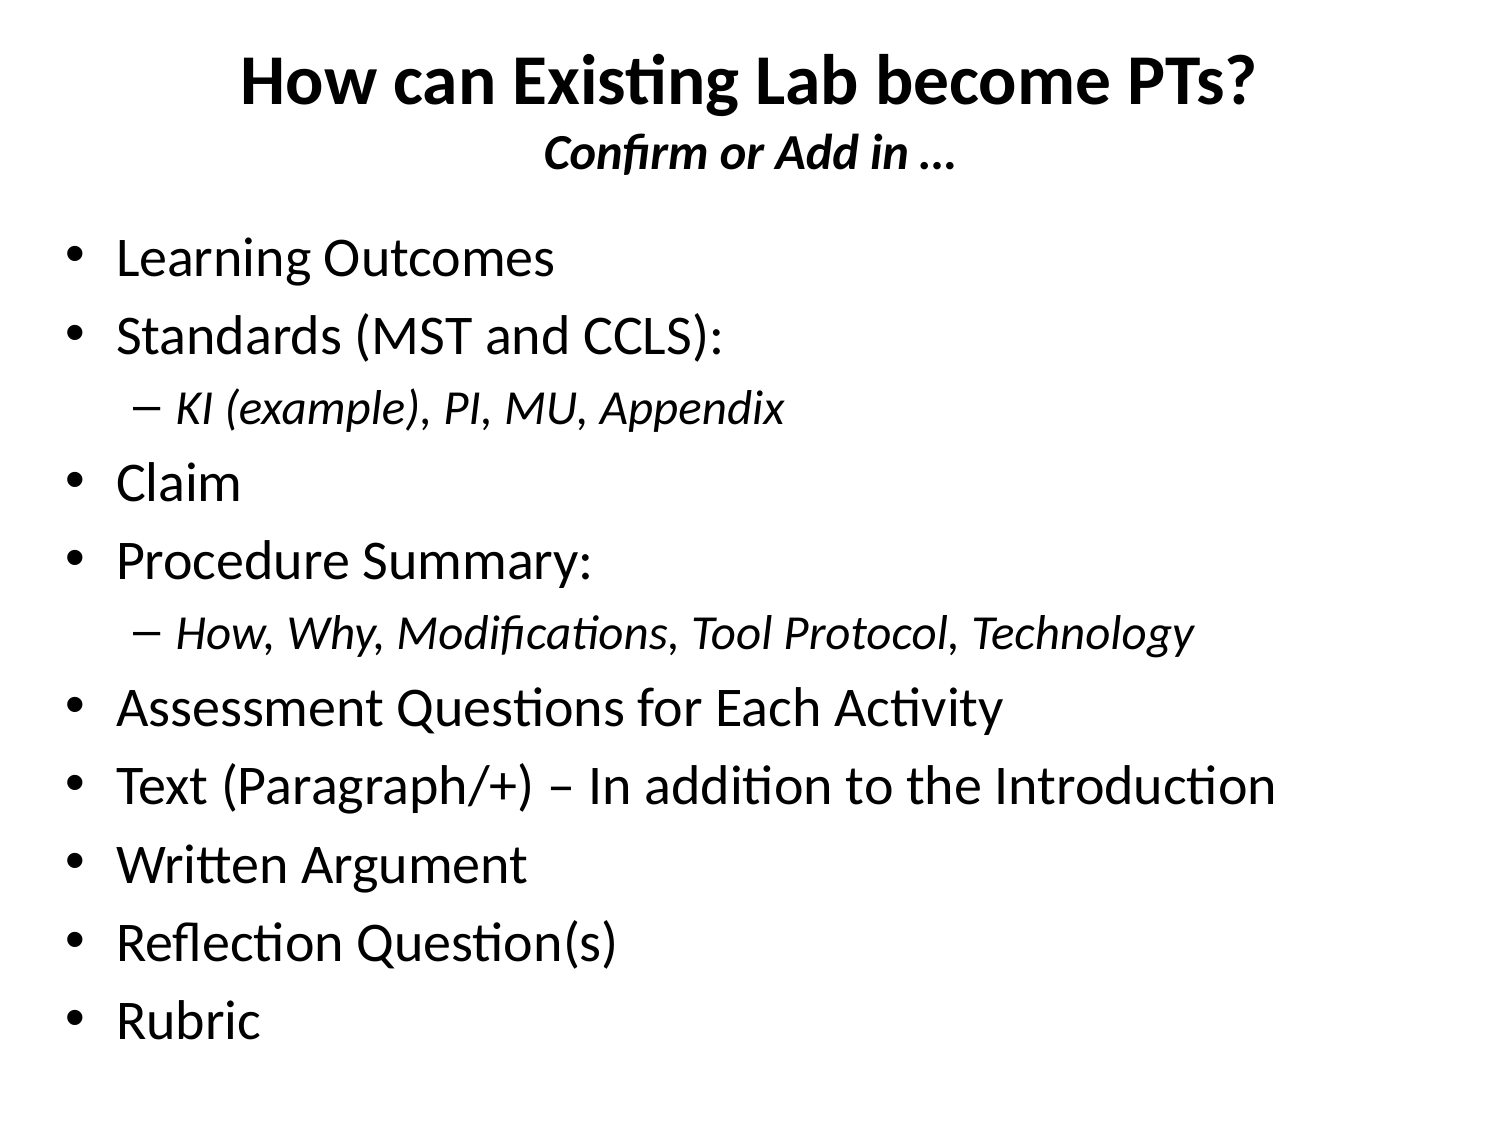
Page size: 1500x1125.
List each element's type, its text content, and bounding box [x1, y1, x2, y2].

list Learning Outcomes Standards (MST and CCLS): KI (example), PI, MU, Appendix Claim Procedure Summary: How, Why, Modifications, Tool Protocol, Technology Assessment Questions for Each Activity Text (Paragraph/+) – In addition to the Introduction Written Argument Reflection Question(s) Rubric [50, 212, 1450, 1068]
title How can Existing Lab become PTs? Confirm or Add in … [75, 24, 1425, 188]
